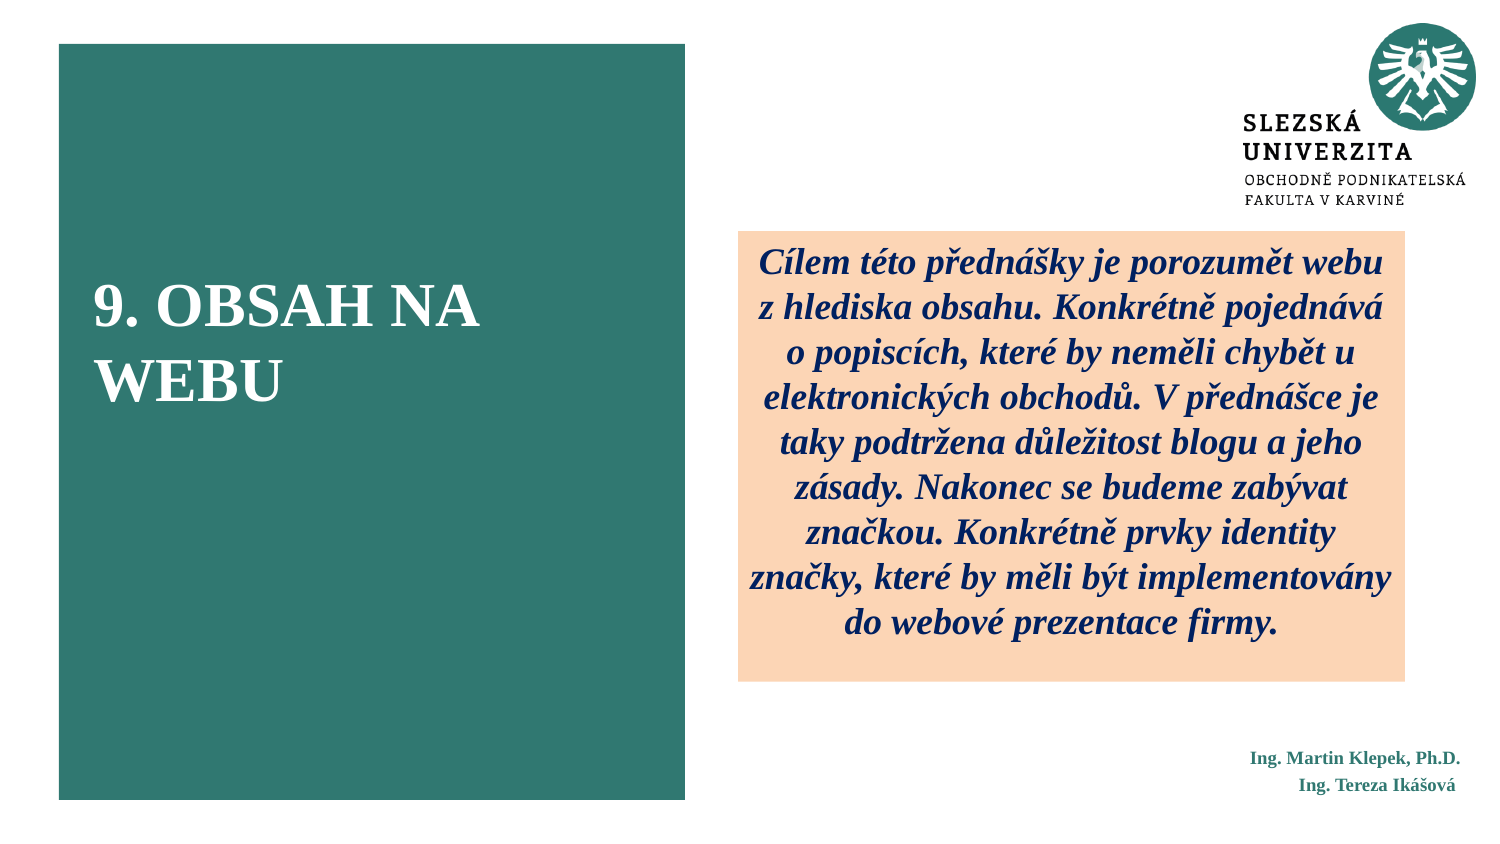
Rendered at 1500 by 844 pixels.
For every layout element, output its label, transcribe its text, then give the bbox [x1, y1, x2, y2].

title 9. OBSAH NA WEBU [78, 256, 670, 739]
text_box [57, 42, 687, 802]
text_box Ing. Martin Klepek, Ph.D. Ing. Tereza Ikášová [1144, 738, 1476, 844]
picture [1243, 23, 1476, 205]
text_box Cílem této přednášky je porozumět webu z hlediska obsahu. Konkrétně pojednává o popiscích, které by neměli chybět u elektronických obchodů. V přednášce je taky podtržena důležitost blogu a jeho zásady. Nakonec se budeme zabývat značkou. Konkrétně prvky identity značky, které by měli být implementovány do webové prezentace firmy. [738, 231, 1405, 682]
